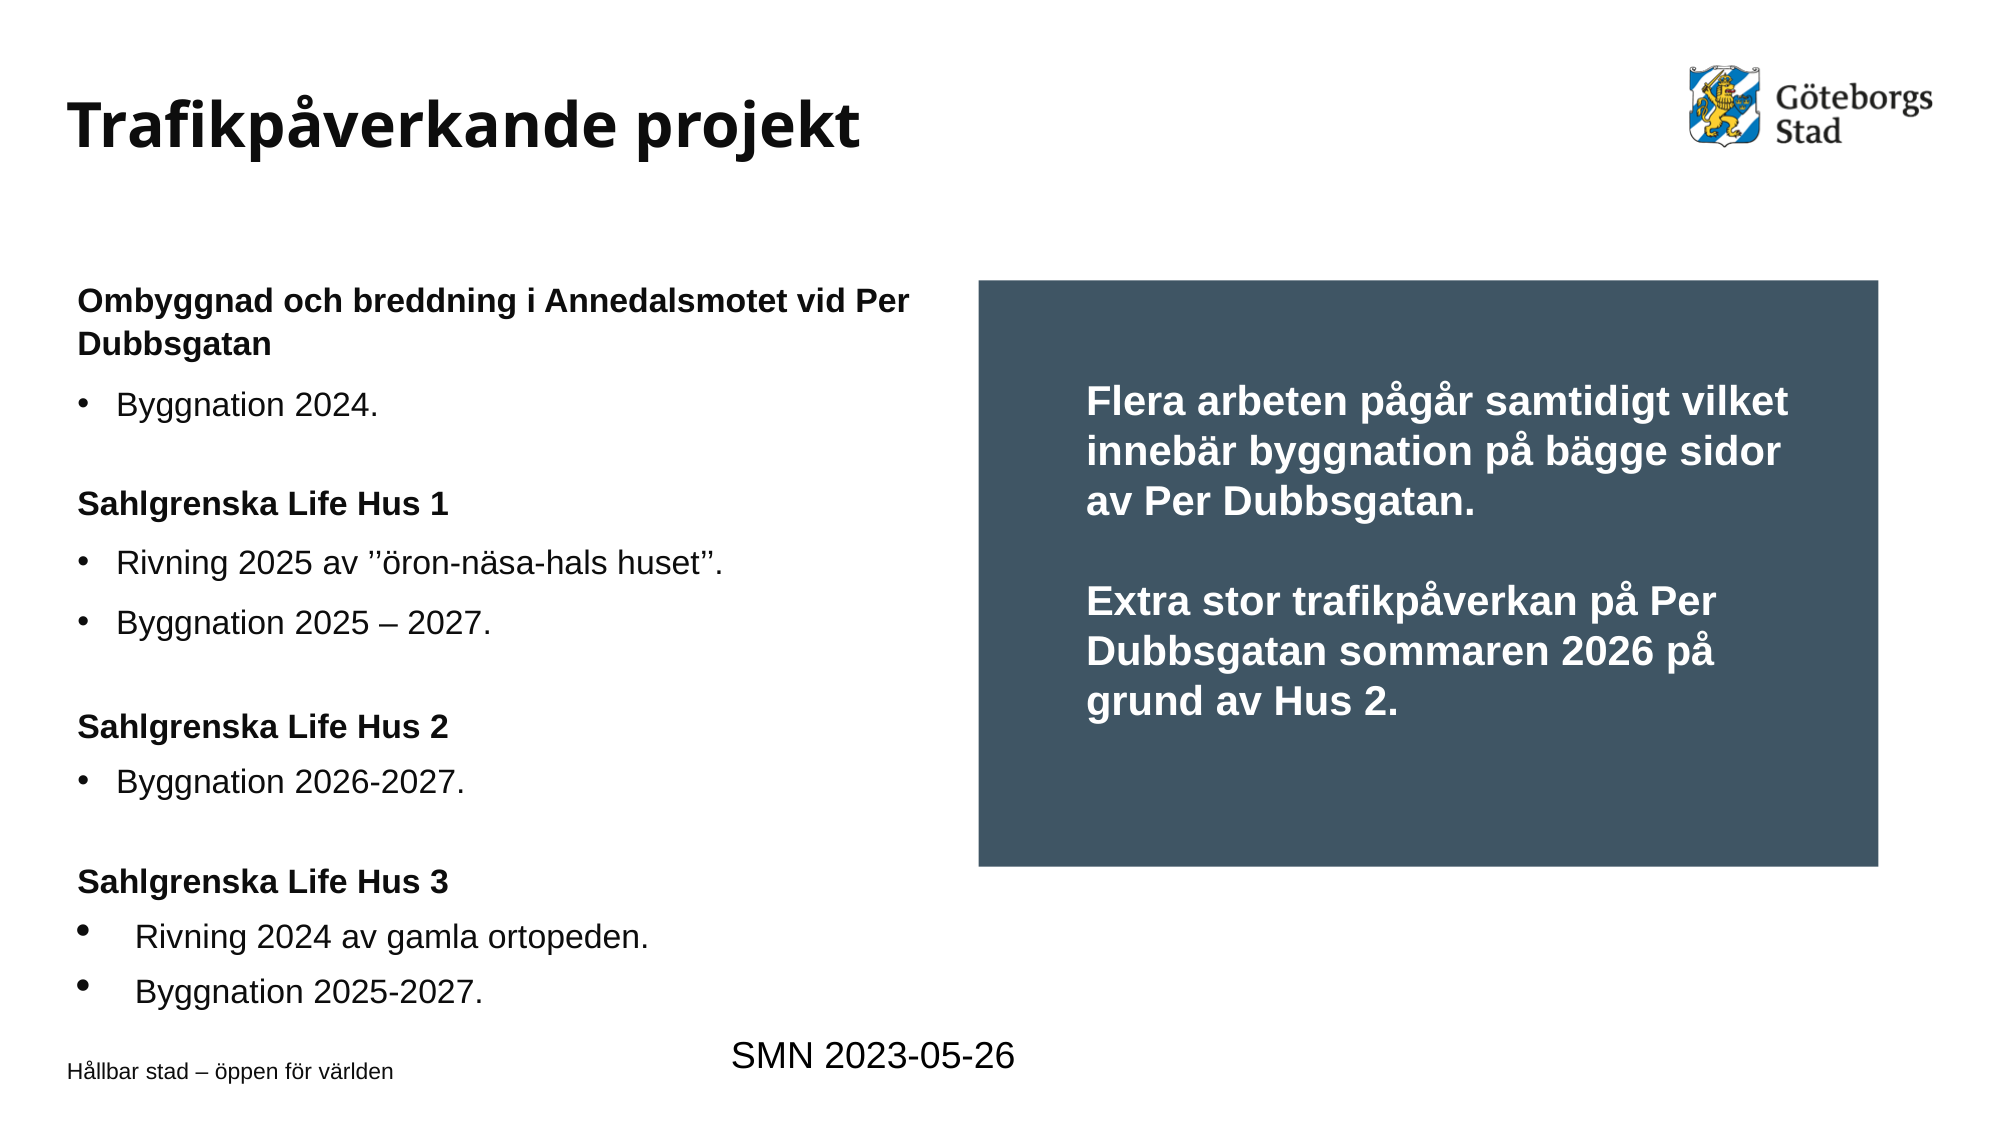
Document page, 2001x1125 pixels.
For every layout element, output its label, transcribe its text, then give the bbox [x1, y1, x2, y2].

title Trafikpåverkande projekt [66, 66, 1572, 188]
list Ombyggnad och breddning i Annedalsmotet vid Per Dubbsgatan Byggnation 2024. Sahlgrenska Life Hus 1 Rivning 2025 av ’’öron-näsa-hals huset’’. Byggnation 2025 – 2027. Sahlgrenska Life Hus 2 Byggnation 2026-2027. Sahlgrenska Life Hus 3 Rivning 2024 av gamla ortopeden. Byggnation 2025-2027. [77, 275, 1088, 1085]
text_box [978, 280, 1879, 867]
text_box Flera arbeten pågår samtidigt vilket innebär byggnation på bägge sidor av Per Dubbsgatan. Extra stor trafikpåverkan på Per Dubbsgatan sommaren 2026 på grund av Hus 2. [1071, 366, 1839, 777]
picture [1689, 65, 1933, 148]
